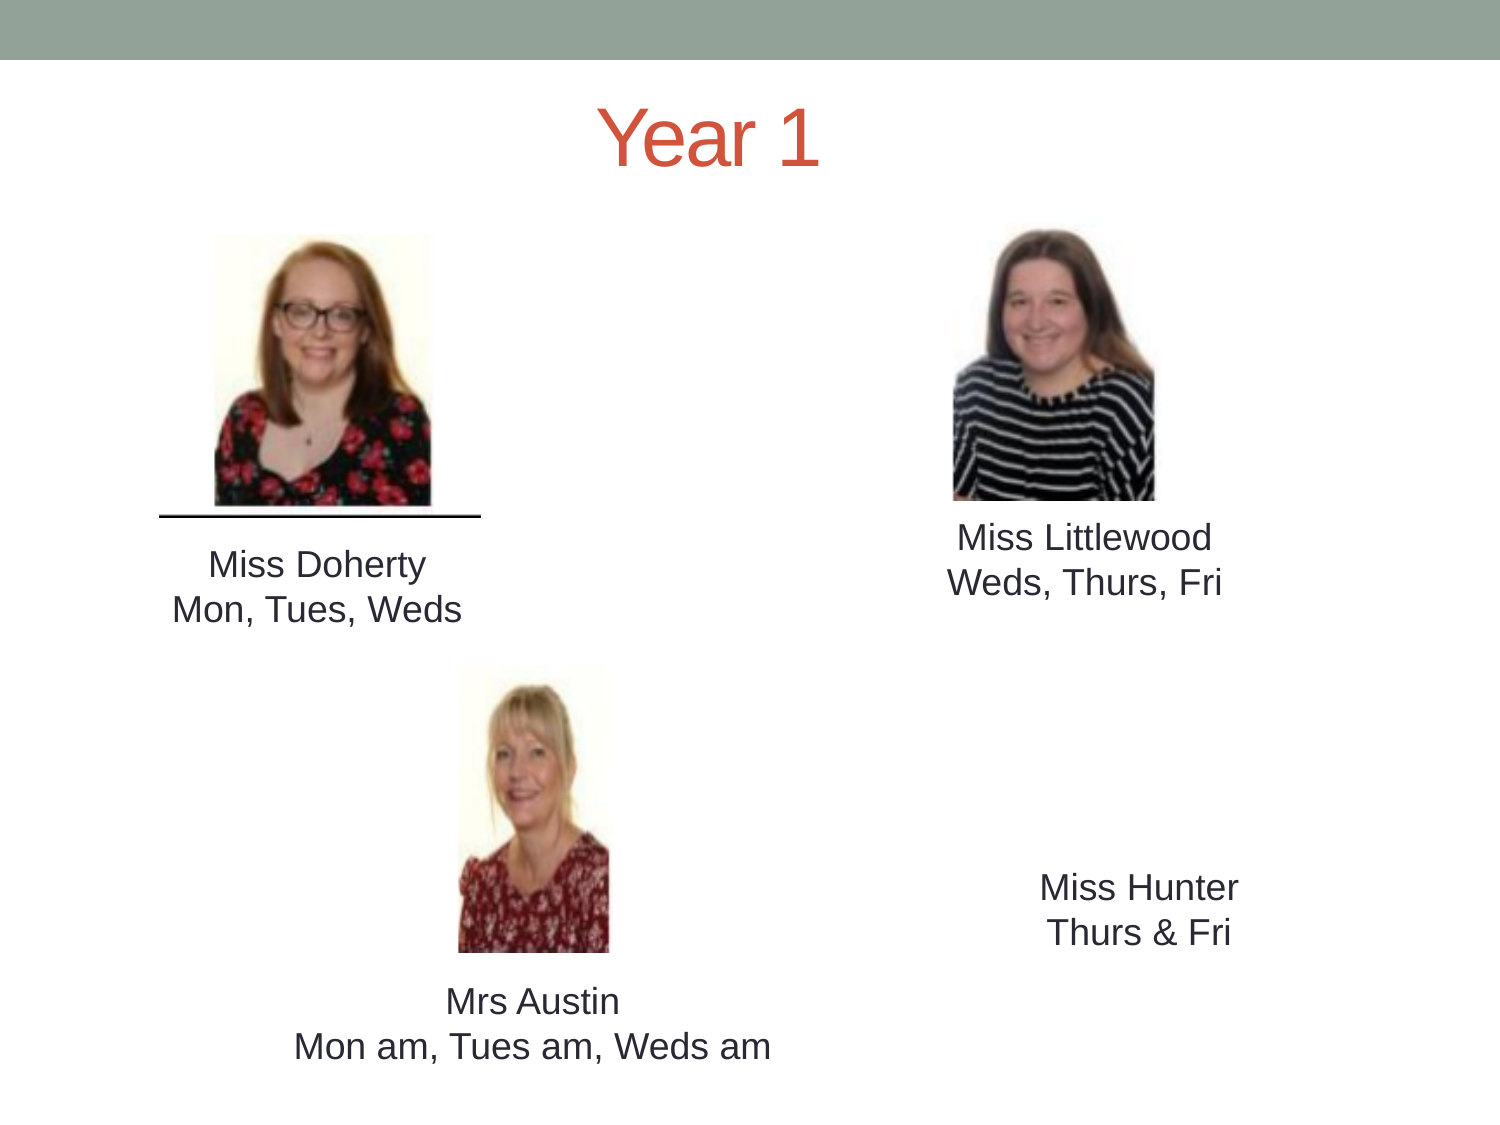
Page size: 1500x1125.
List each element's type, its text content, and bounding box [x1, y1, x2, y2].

text_box Mrs Austin Mon am, Tues am, Weds am [157, 969, 908, 1075]
text_box Miss Littlewood Weds, Thurs, Fri [709, 505, 1460, 611]
picture [359, 665, 656, 954]
text_box Miss Doherty Mon, Tues, Weds [0, 532, 635, 683]
picture [159, 234, 481, 518]
text_box Miss Hunter Thurs & Fri [764, 855, 1500, 960]
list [903, 214, 1188, 501]
title Year 1 [34, 52, 1385, 215]
